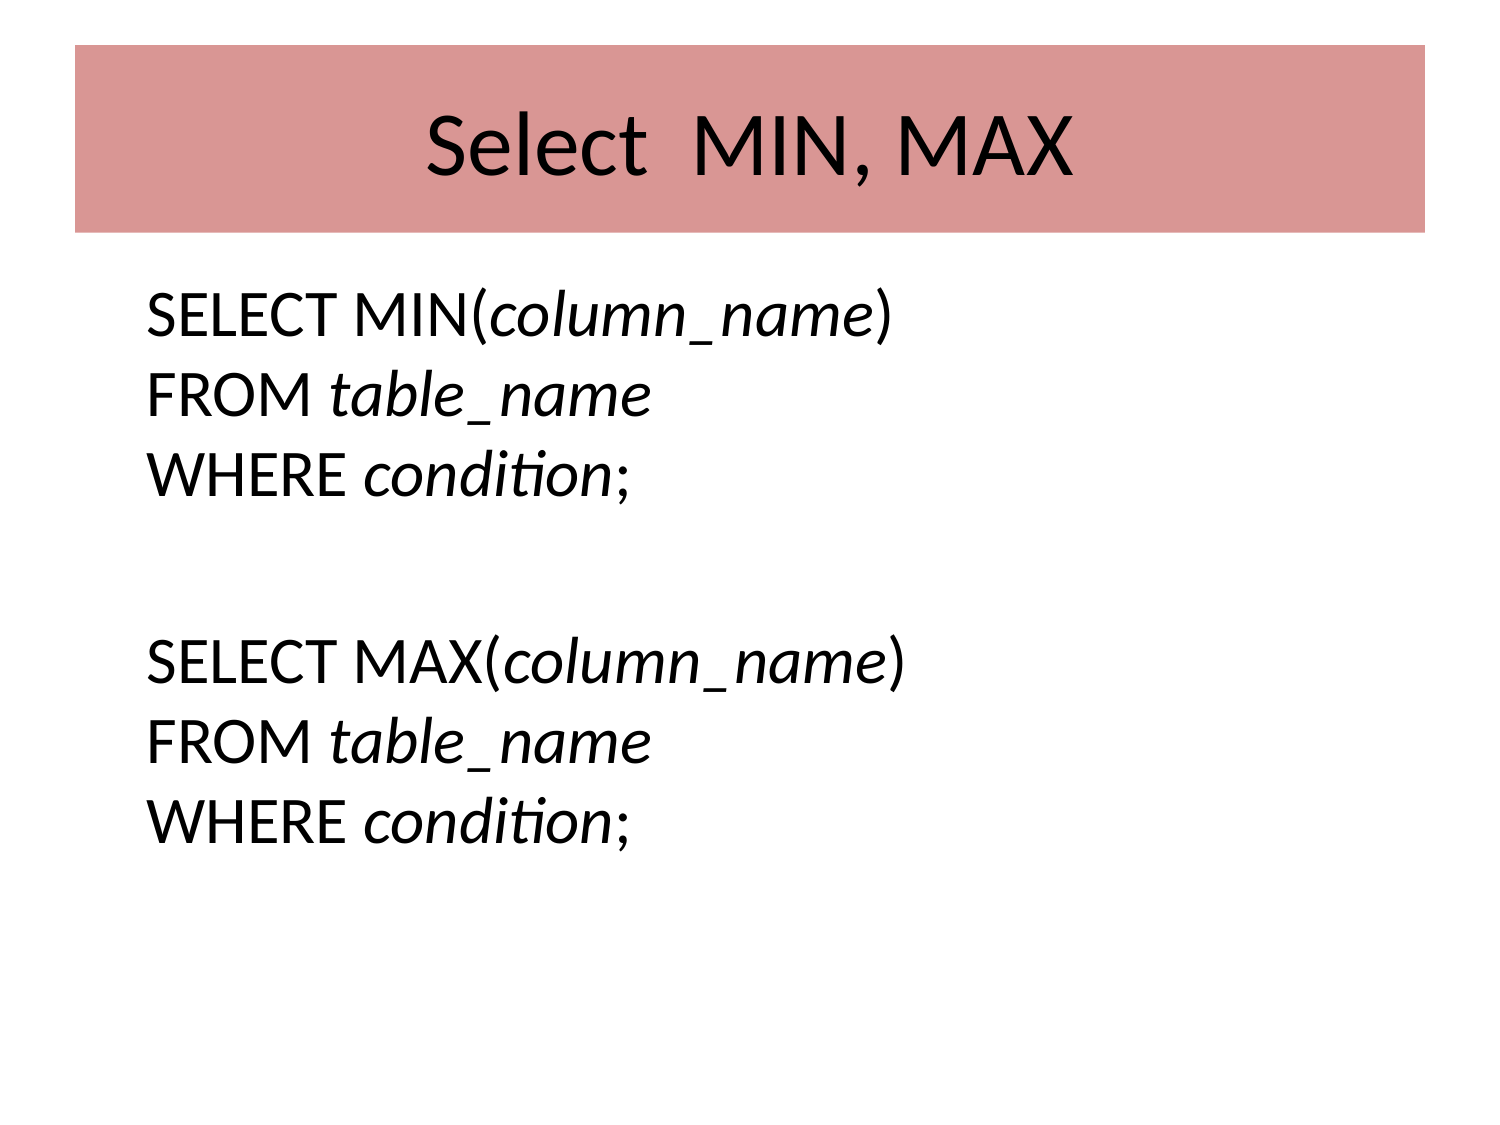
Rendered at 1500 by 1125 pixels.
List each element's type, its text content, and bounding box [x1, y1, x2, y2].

list SELECT MIN(column_name) FROM table_name WHERE condition; SELECT MAX(column_name) FROM table_name WHERE condition; [75, 262, 1425, 1005]
title Select MIN, MAX [75, 45, 1425, 233]
